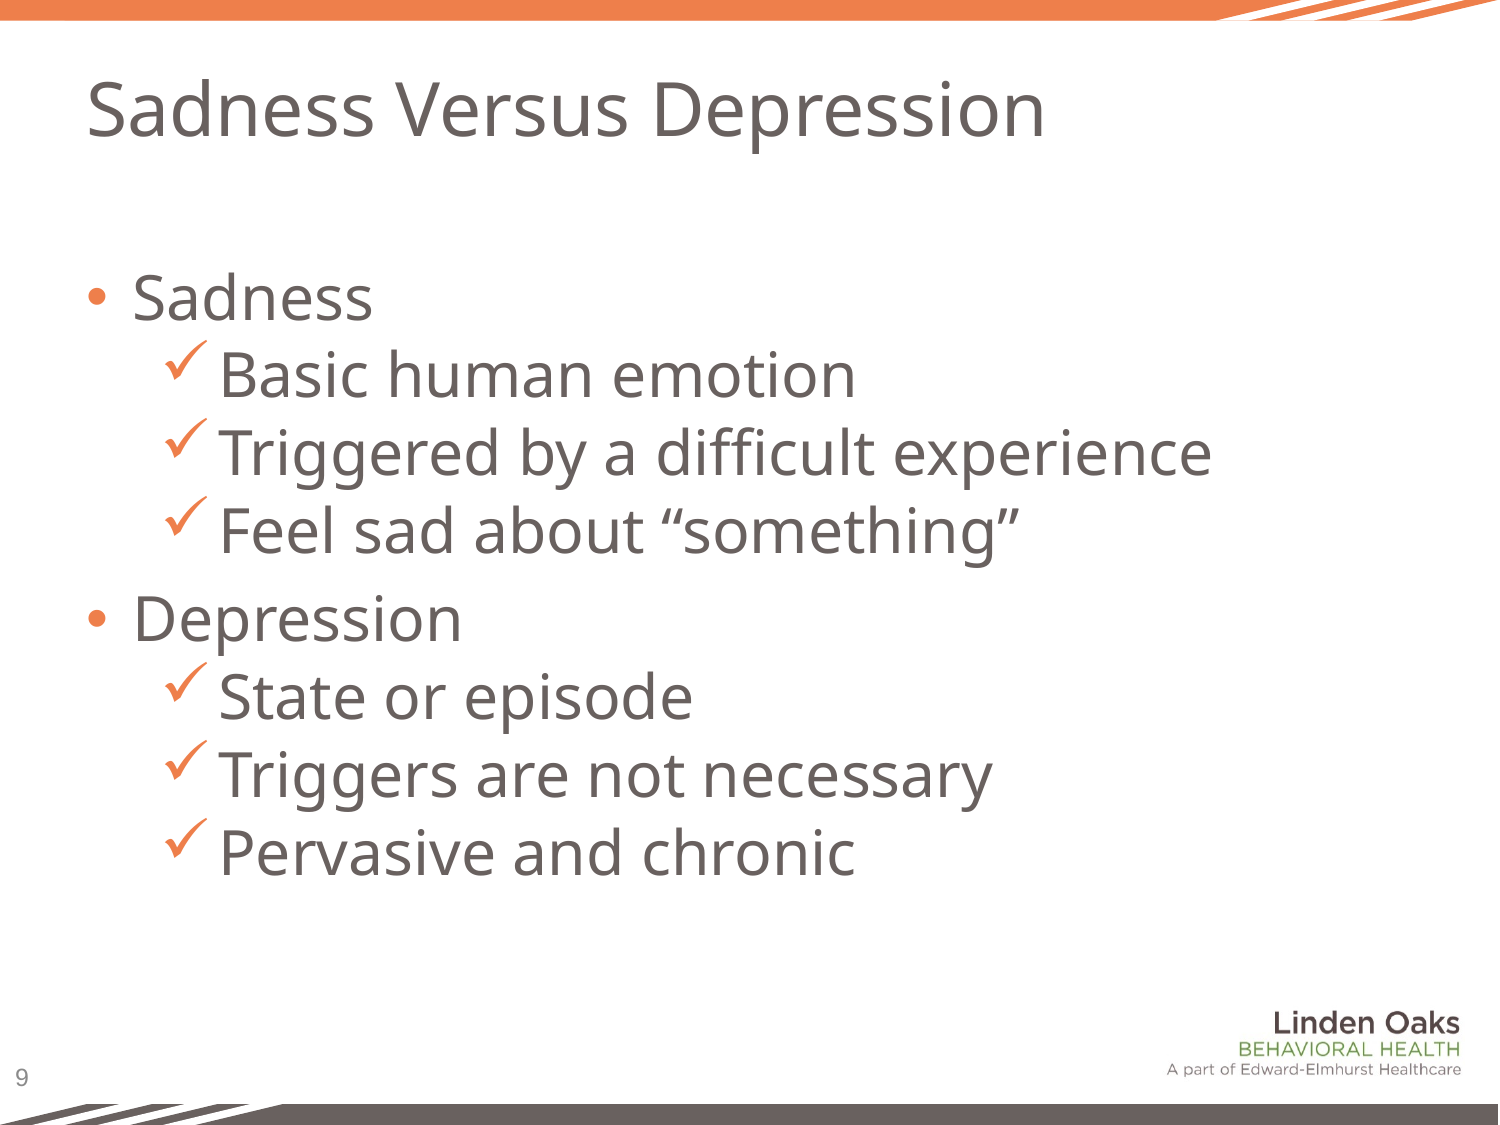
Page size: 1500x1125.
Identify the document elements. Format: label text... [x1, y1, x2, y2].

picture [1162, 999, 1465, 1088]
list Sadness Basic human emotion Triggered by a difficult experience Feel sad about “something” Depression State or episode Triggers are not necessary Pervasive and chronic [71, 258, 1445, 1014]
slide_number 9 [0, 1046, 338, 1107]
title Sadness Versus Depression [71, 20, 1447, 204]
